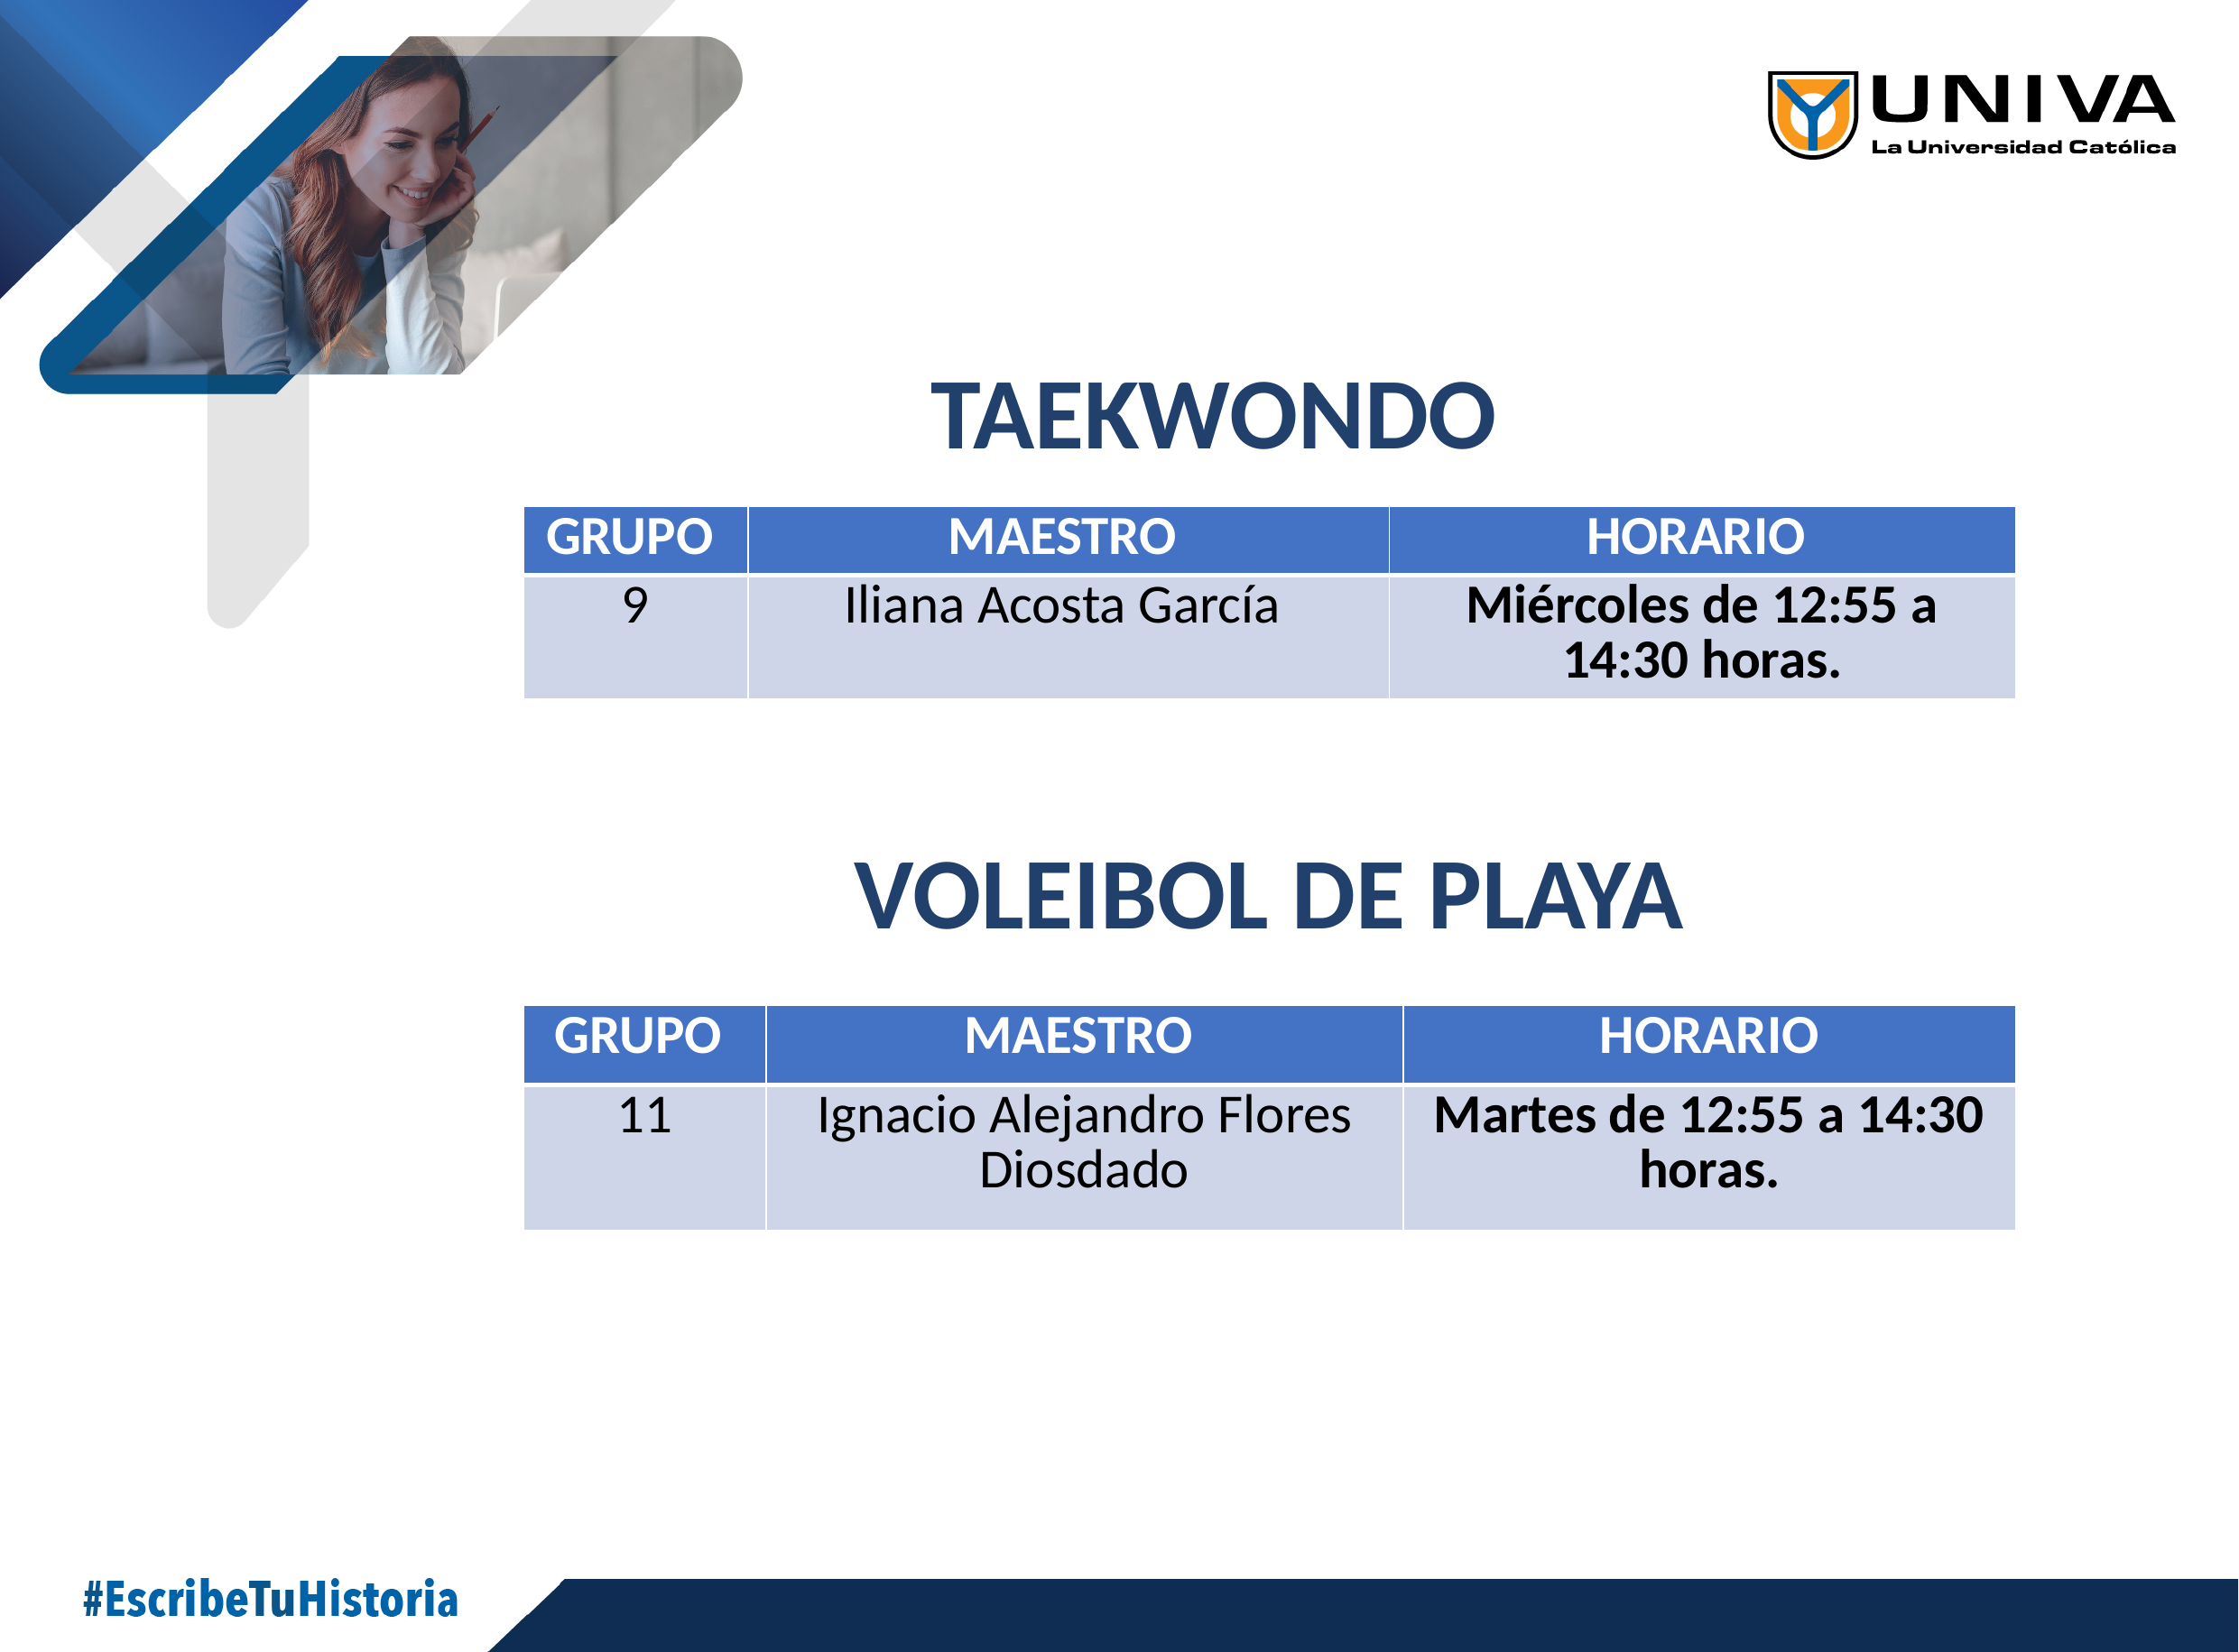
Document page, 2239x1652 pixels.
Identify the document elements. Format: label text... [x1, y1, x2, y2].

table_cell Martes de 12:55 a 14:30 horas. [1404, 1087, 2015, 1230]
table_cell Iliana Acosta García [749, 577, 1389, 698]
text_box TAEKWONDO [467, 340, 1961, 476]
picture [0, 0, 2239, 1652]
text_box VOLEIBOL DE PLAYA [523, 820, 2016, 955]
table_header MAESTRO [749, 507, 1389, 573]
table_cell Miércoles de 12:55 a 14:30 horas. [1390, 577, 2015, 698]
table_header GRUPO [524, 1006, 765, 1083]
table_cell 11 [524, 1087, 765, 1230]
table_header HORARIO [1390, 507, 2015, 573]
table_cell 9 [524, 577, 747, 698]
table_header GRUPO [524, 507, 747, 573]
table_header HORARIO [1404, 1006, 2015, 1083]
table_cell Ignacio Alejandro Flores Diosdado [767, 1087, 1402, 1230]
table_header MAESTRO [767, 1006, 1402, 1083]
